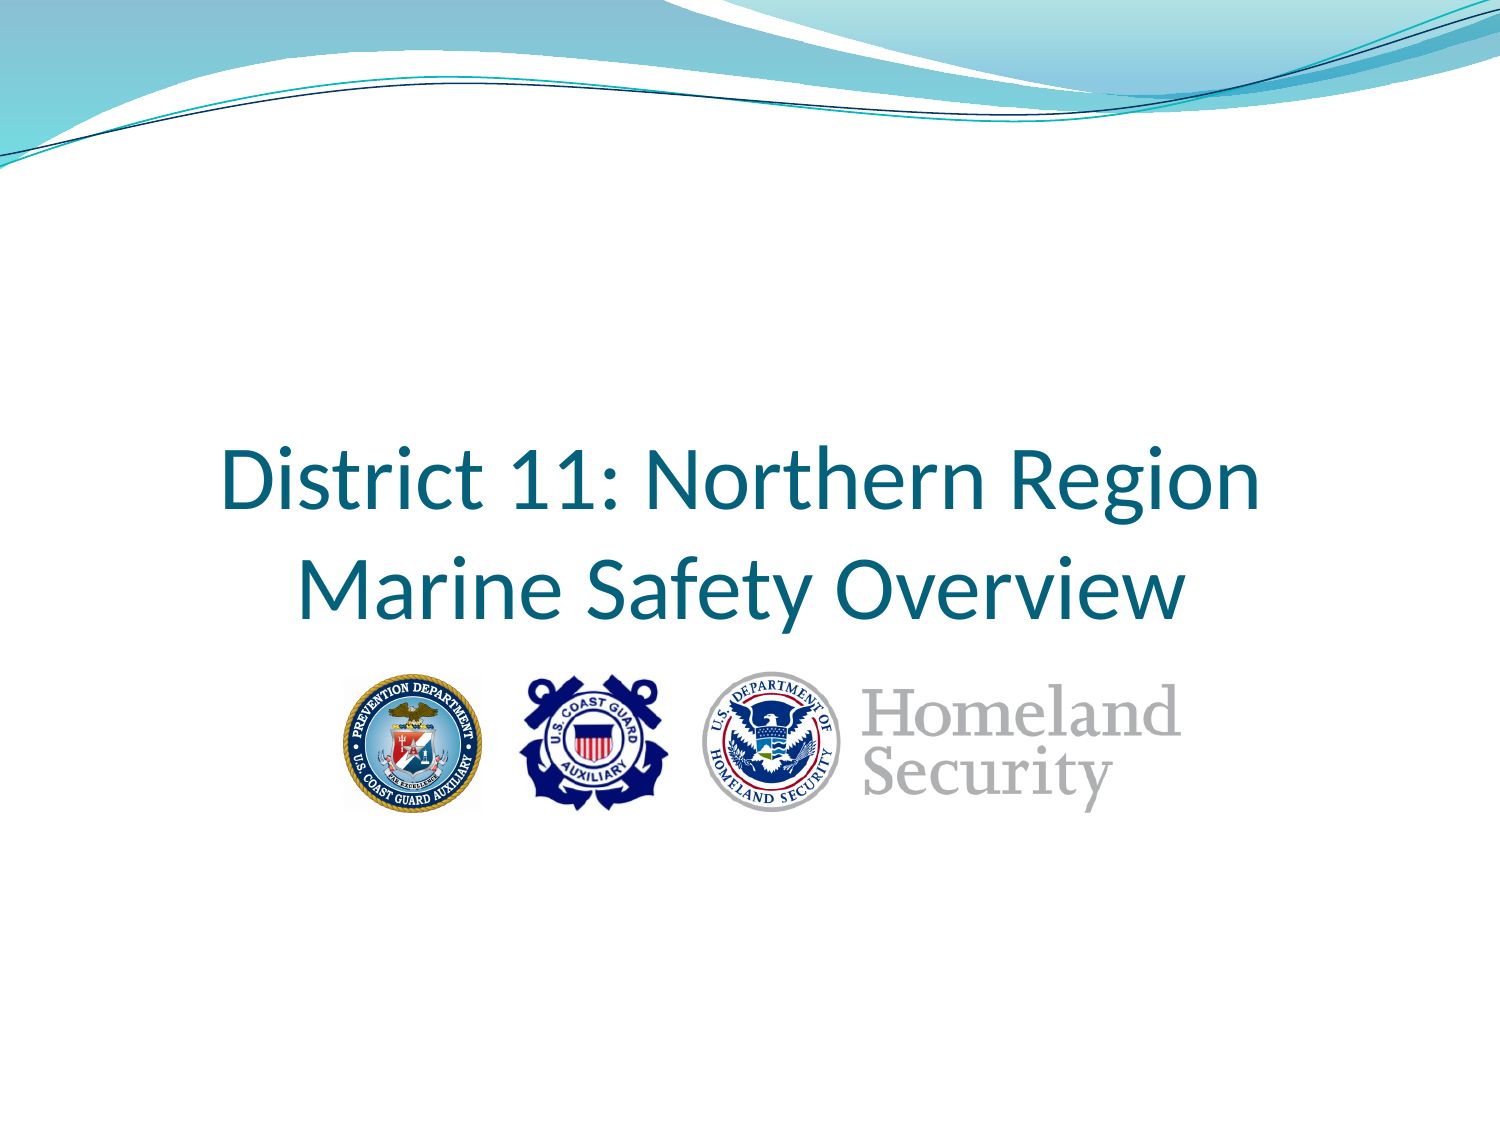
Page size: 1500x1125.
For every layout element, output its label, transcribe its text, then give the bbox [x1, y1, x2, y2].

title District 11: Northern Region Marine Safety Overview [99, 425, 1388, 638]
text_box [343, 669, 1184, 813]
